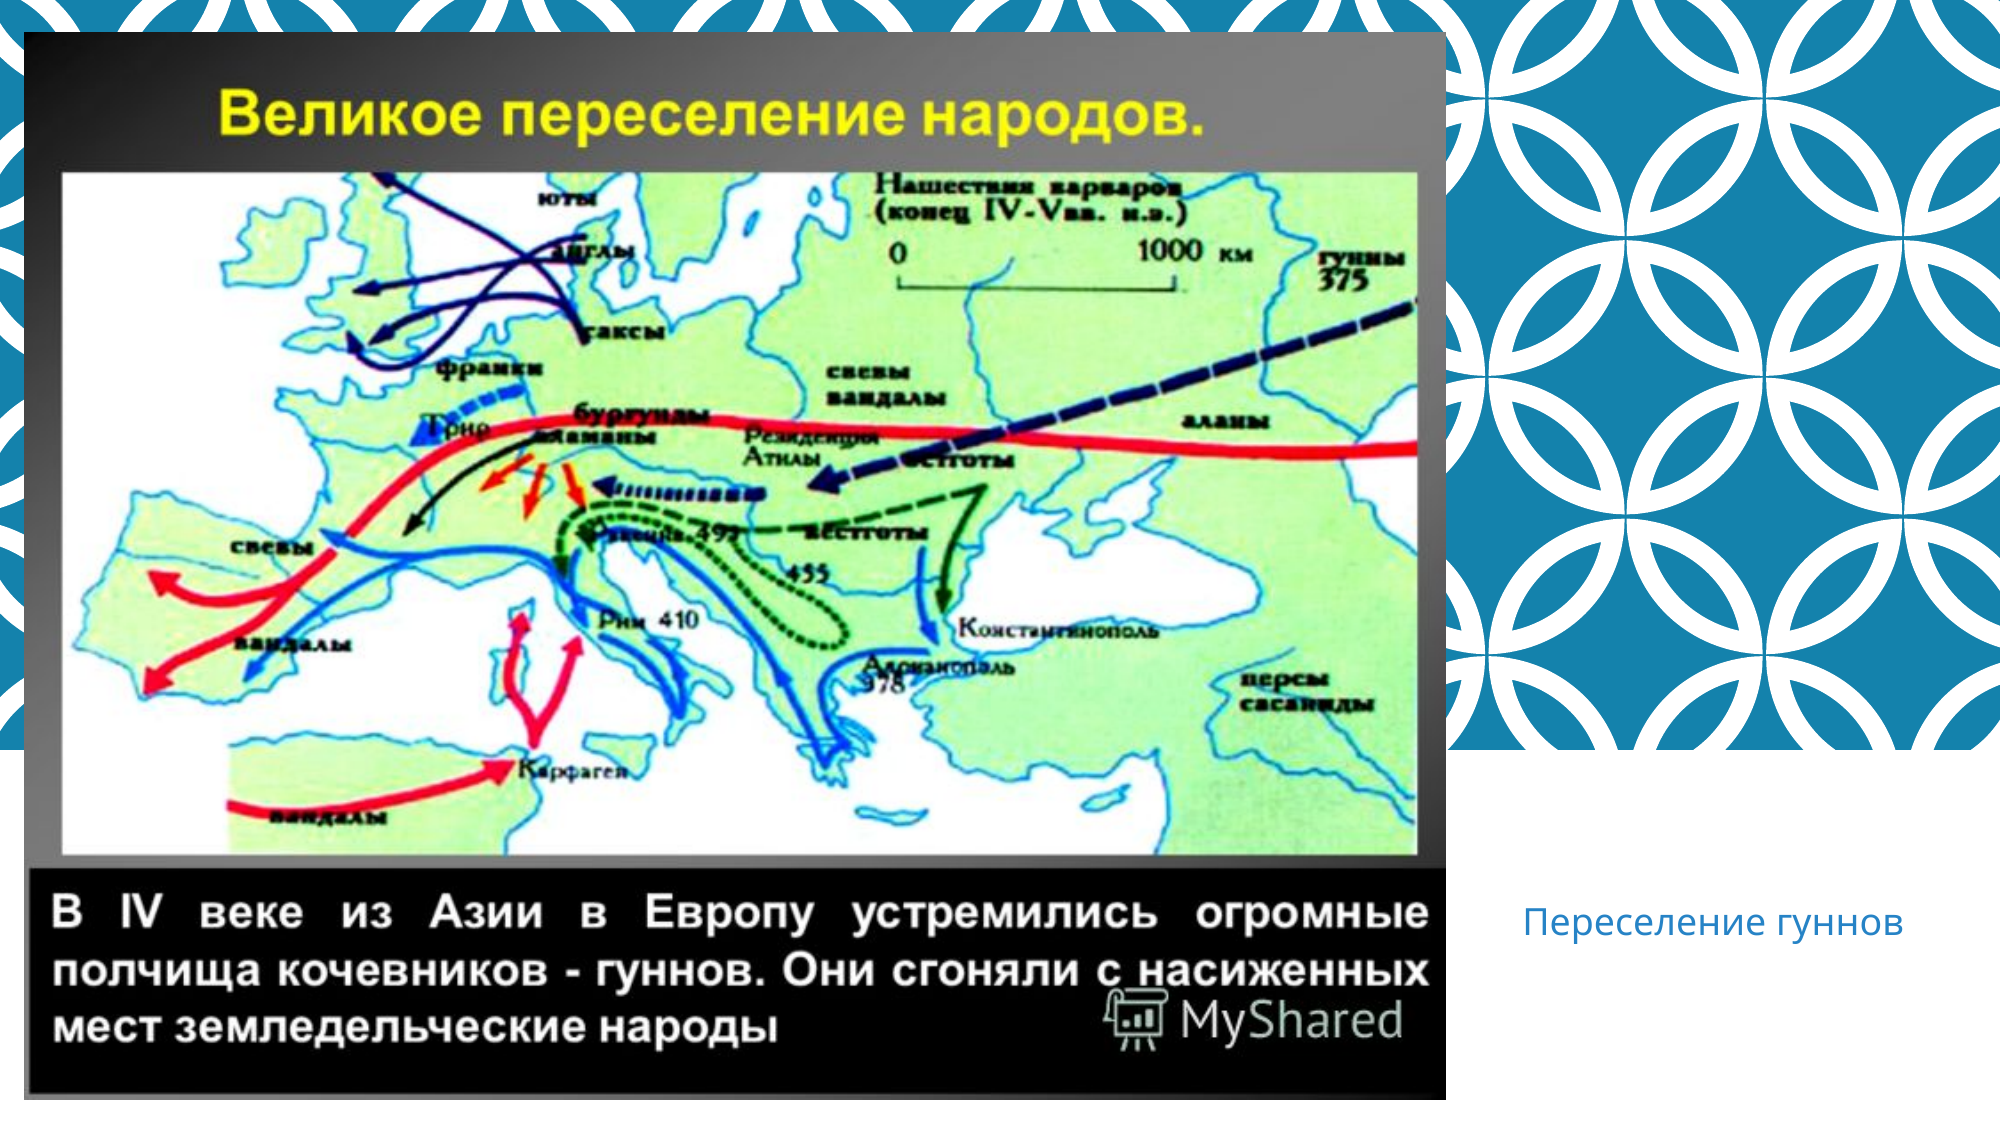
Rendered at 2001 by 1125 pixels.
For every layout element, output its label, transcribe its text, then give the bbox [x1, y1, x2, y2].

subtitle Переселение гуннов [1507, 800, 2000, 1040]
picture [24, 32, 1446, 1101]
